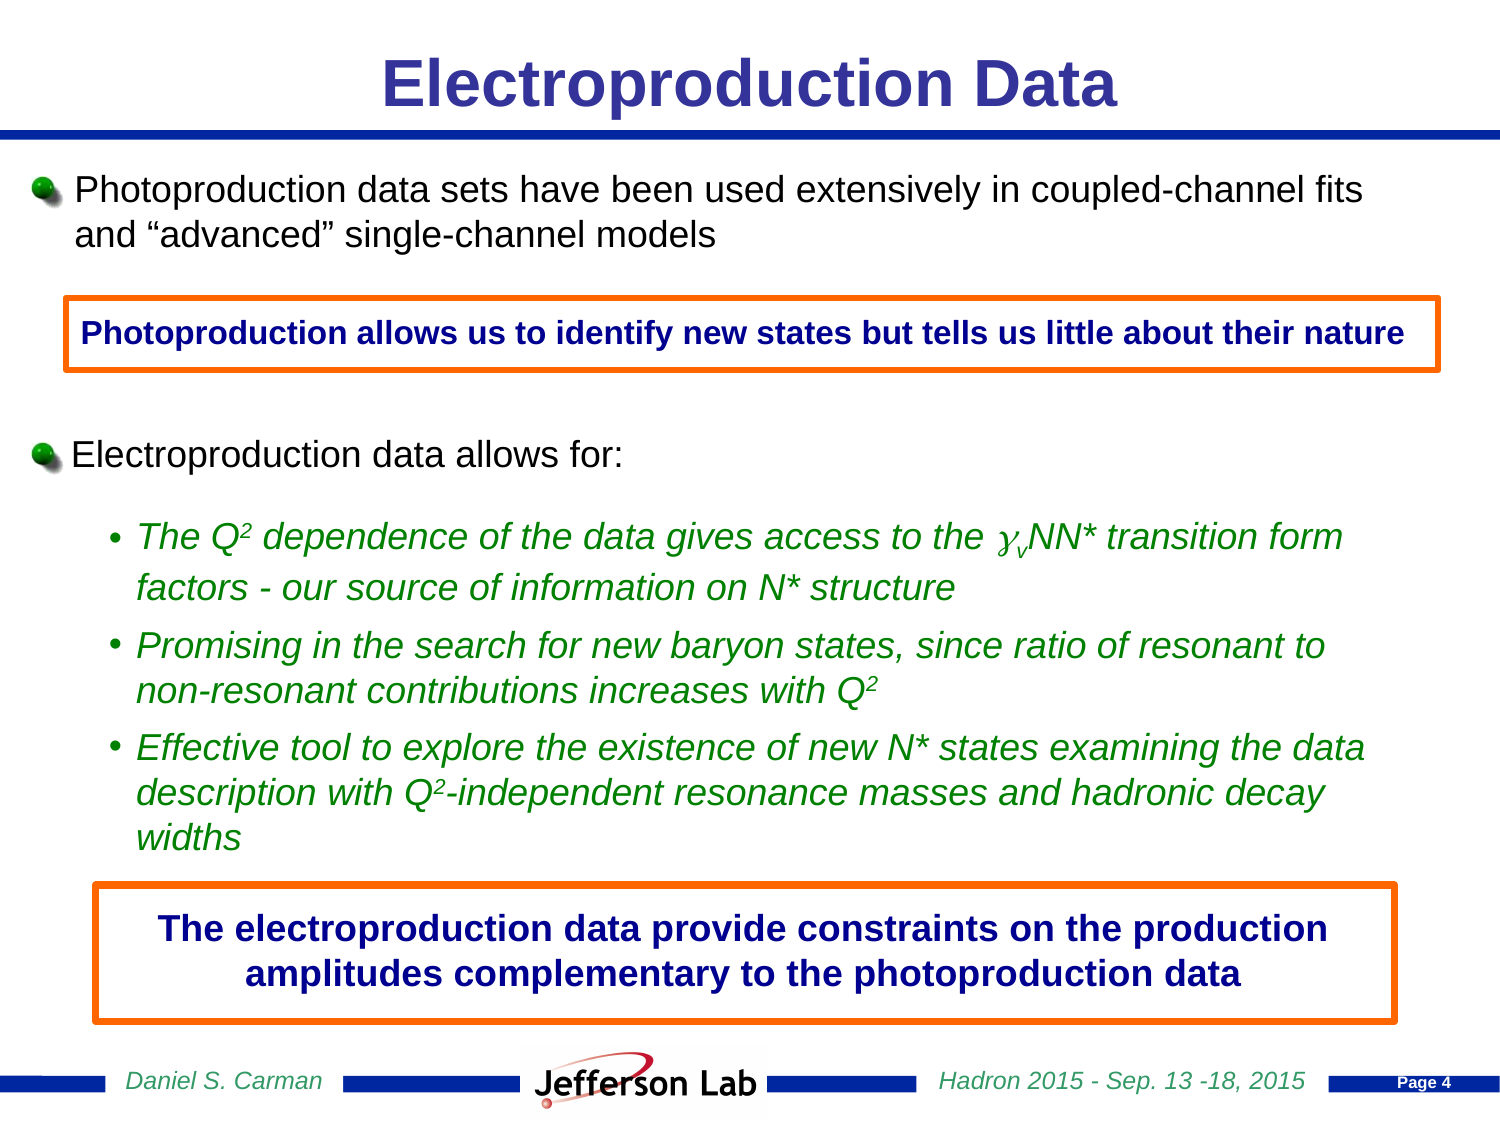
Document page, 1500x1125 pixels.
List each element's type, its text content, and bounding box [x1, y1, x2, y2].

picture [520, 1043, 767, 1121]
text_box Electroproduction data allows for: The Q2 dependence of the data gives access to the gvNN* transition form factors - our source of information on N* structure Promising in the search for new baryon states, since ratio of resonant to non-resonant contributions increases with Q2 Effective tool to explore the existence of new N* states examining the data description with Q2-independent resonance masses and hadronic decay widths [56, 422, 1419, 866]
picture [31, 176, 65, 210]
text_box The electroproduction data provide constraints on the production amplitudes complementary to the photoproduction data [127, 896, 1360, 1002]
text_box [95, 885, 1395, 1022]
text_box Photoproduction data sets have been used extensively in coupled-channel fits and “advanced” single-channel models [59, 157, 1446, 263]
picture [30, 441, 65, 476]
title Electroproduction Data [0, 26, 1500, 133]
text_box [65, 297, 1442, 371]
